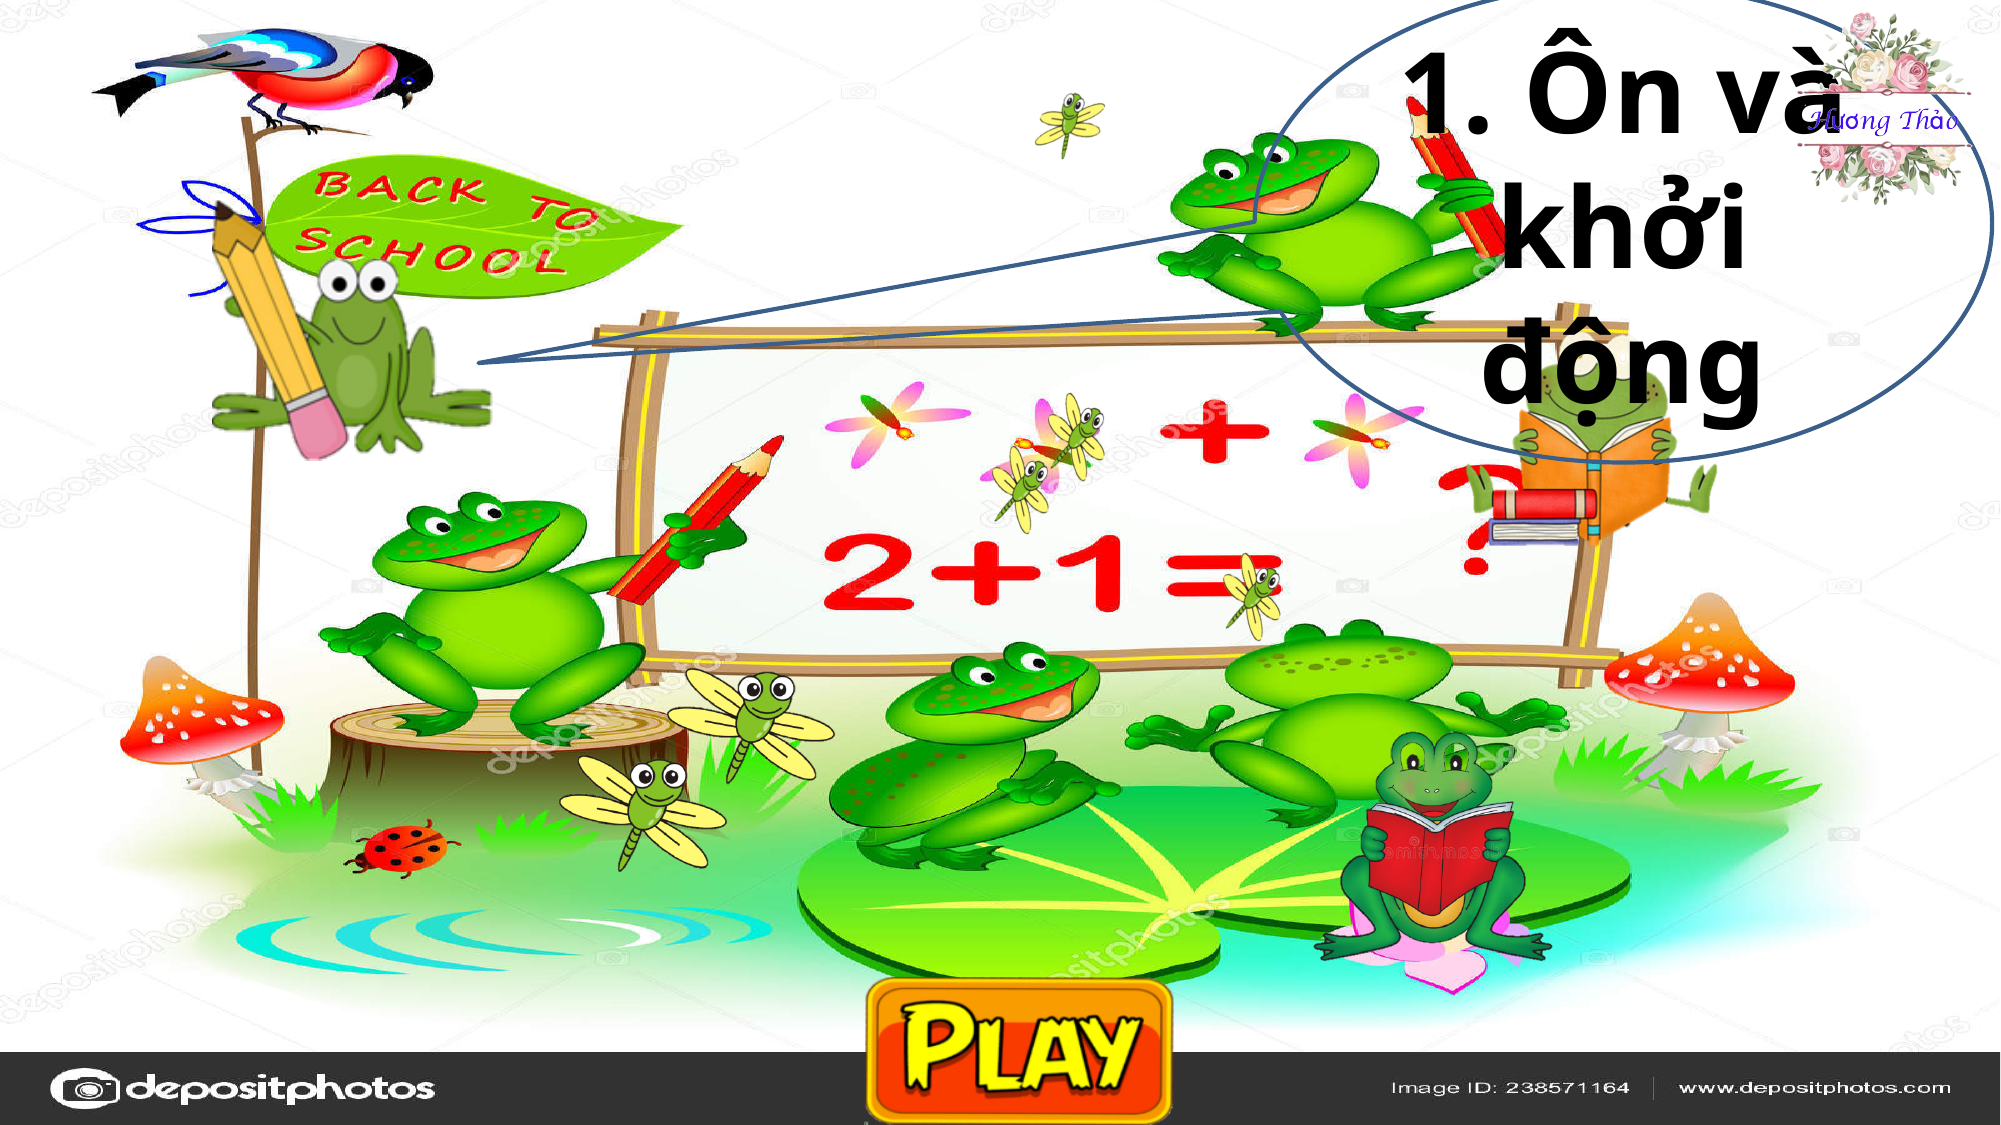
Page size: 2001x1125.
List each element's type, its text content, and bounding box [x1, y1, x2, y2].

picture [0, 0, 2001, 1125]
text_box 1. Ôn và khởi động [500, 0, 1991, 456]
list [1754, 0, 2000, 248]
